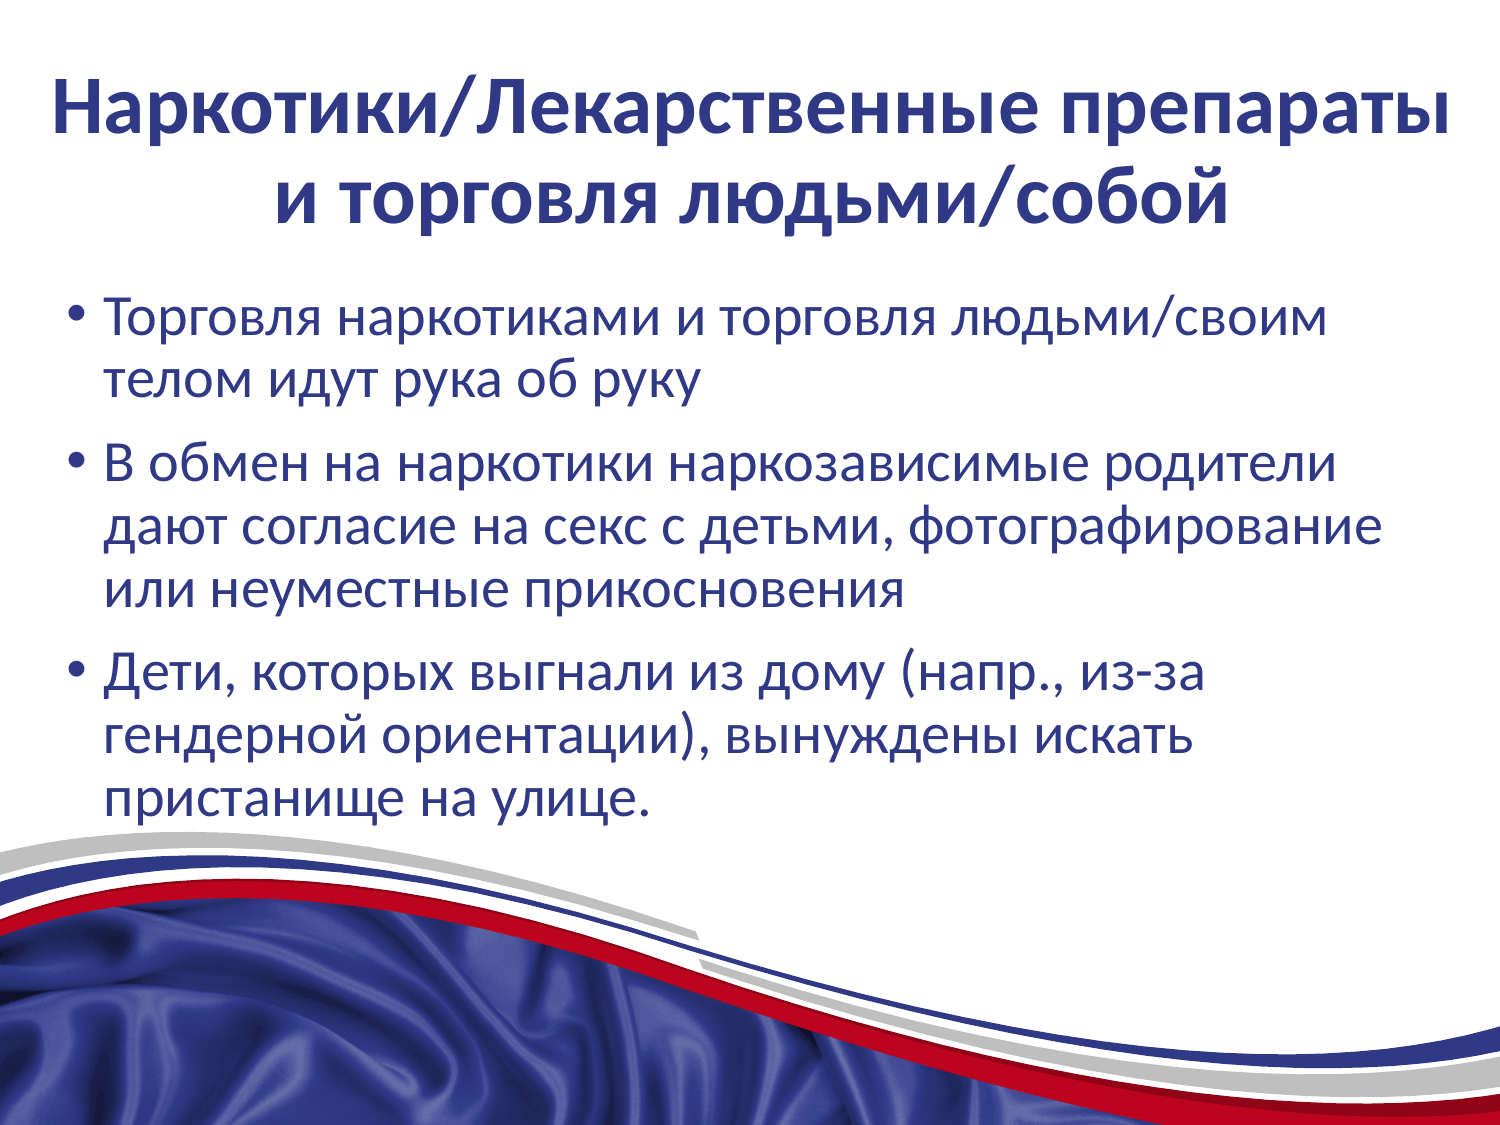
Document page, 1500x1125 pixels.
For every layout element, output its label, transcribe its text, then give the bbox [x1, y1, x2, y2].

picture [0, 920, 1164, 1125]
list Торговля наркотиками и торговля людьми/своим телом идут рука об руку В обмен на наркотики наркозависимые родители дают согласие на секс с детьми, фотографирование или неуместные прикосновения Дети, которых выгнали из дому (напр., из-за гендерной ориентации), вынуждены искать пристанище на улице. [51, 277, 1449, 975]
title Наркотики/Лекарственные препараты и торговля людьми/собой [35, 43, 1471, 261]
